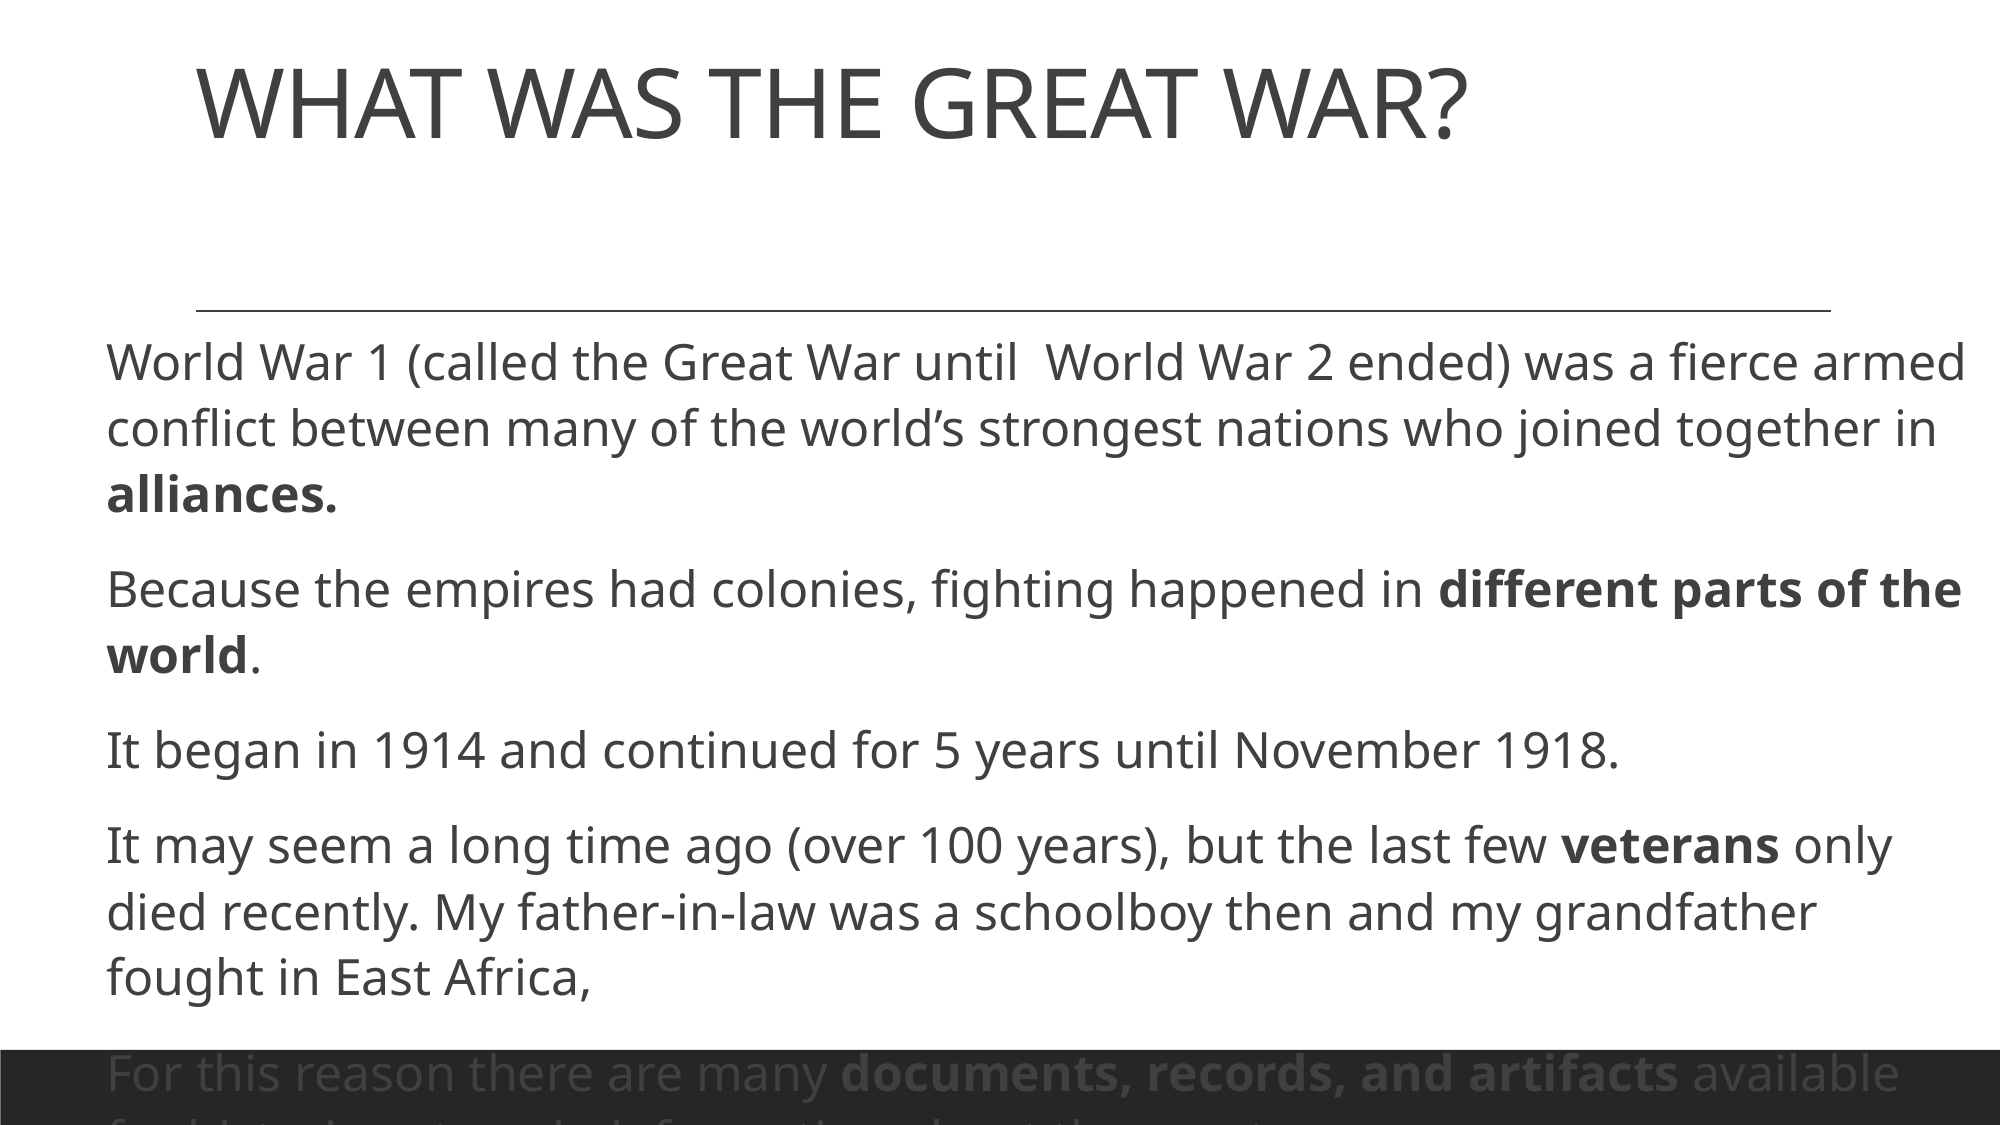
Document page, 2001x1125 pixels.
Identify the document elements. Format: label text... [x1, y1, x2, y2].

title WHAT WAS THE GREAT WAR? [180, 47, 1830, 168]
list World War 1 (called the Great War until World War 2 ended) was a fierce armed conflict between many of the world’s strongest nations who joined together in alliances. Because the empires had colonies, fighting happened in different parts of the world. It began in 1914 and continued for 5 years until November 1918. It may seem a long time ago (over 100 years), but the last few veterans only died recently. My father-in-law was a schoolboy then and my grandfather fought in East Africa, For this reason there are many documents, records, and artifacts available for historians to gain information about the great war. [91, 317, 1977, 1045]
